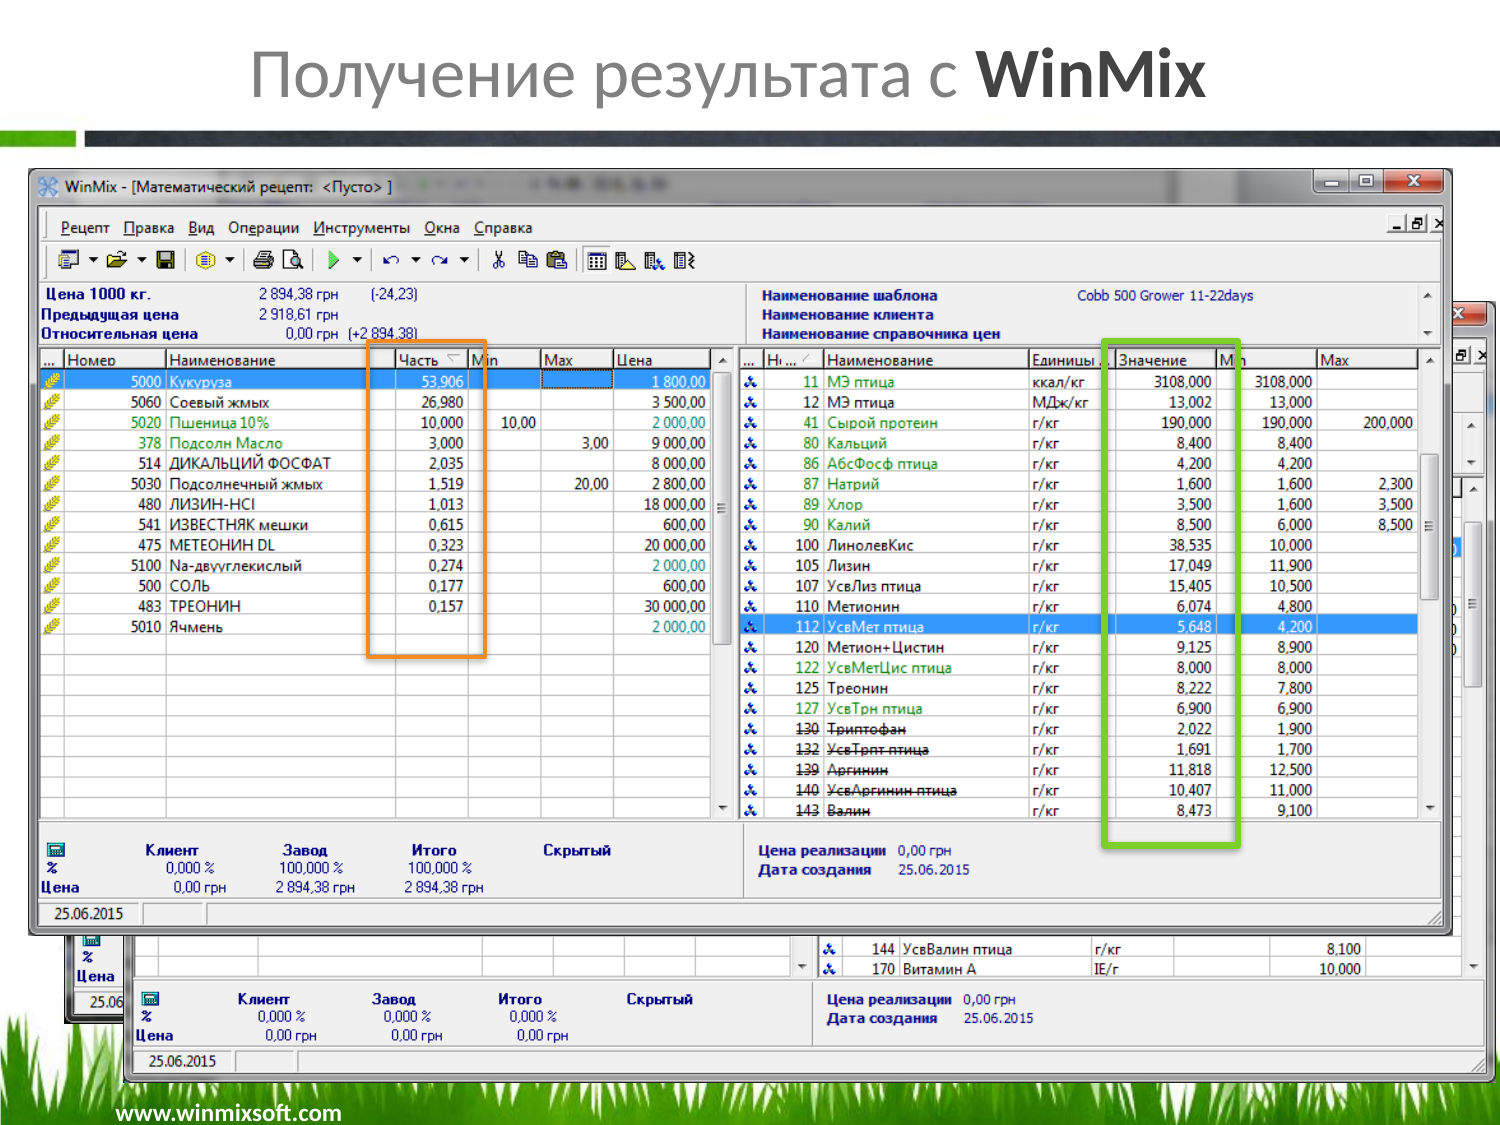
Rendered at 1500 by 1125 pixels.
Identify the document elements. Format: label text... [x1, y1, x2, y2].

footer www.winmixsoft.com [0, 1081, 467, 1125]
text_box Получение результата с WinMix [9, 37, 1447, 100]
picture [0, 0, 1500, 1125]
